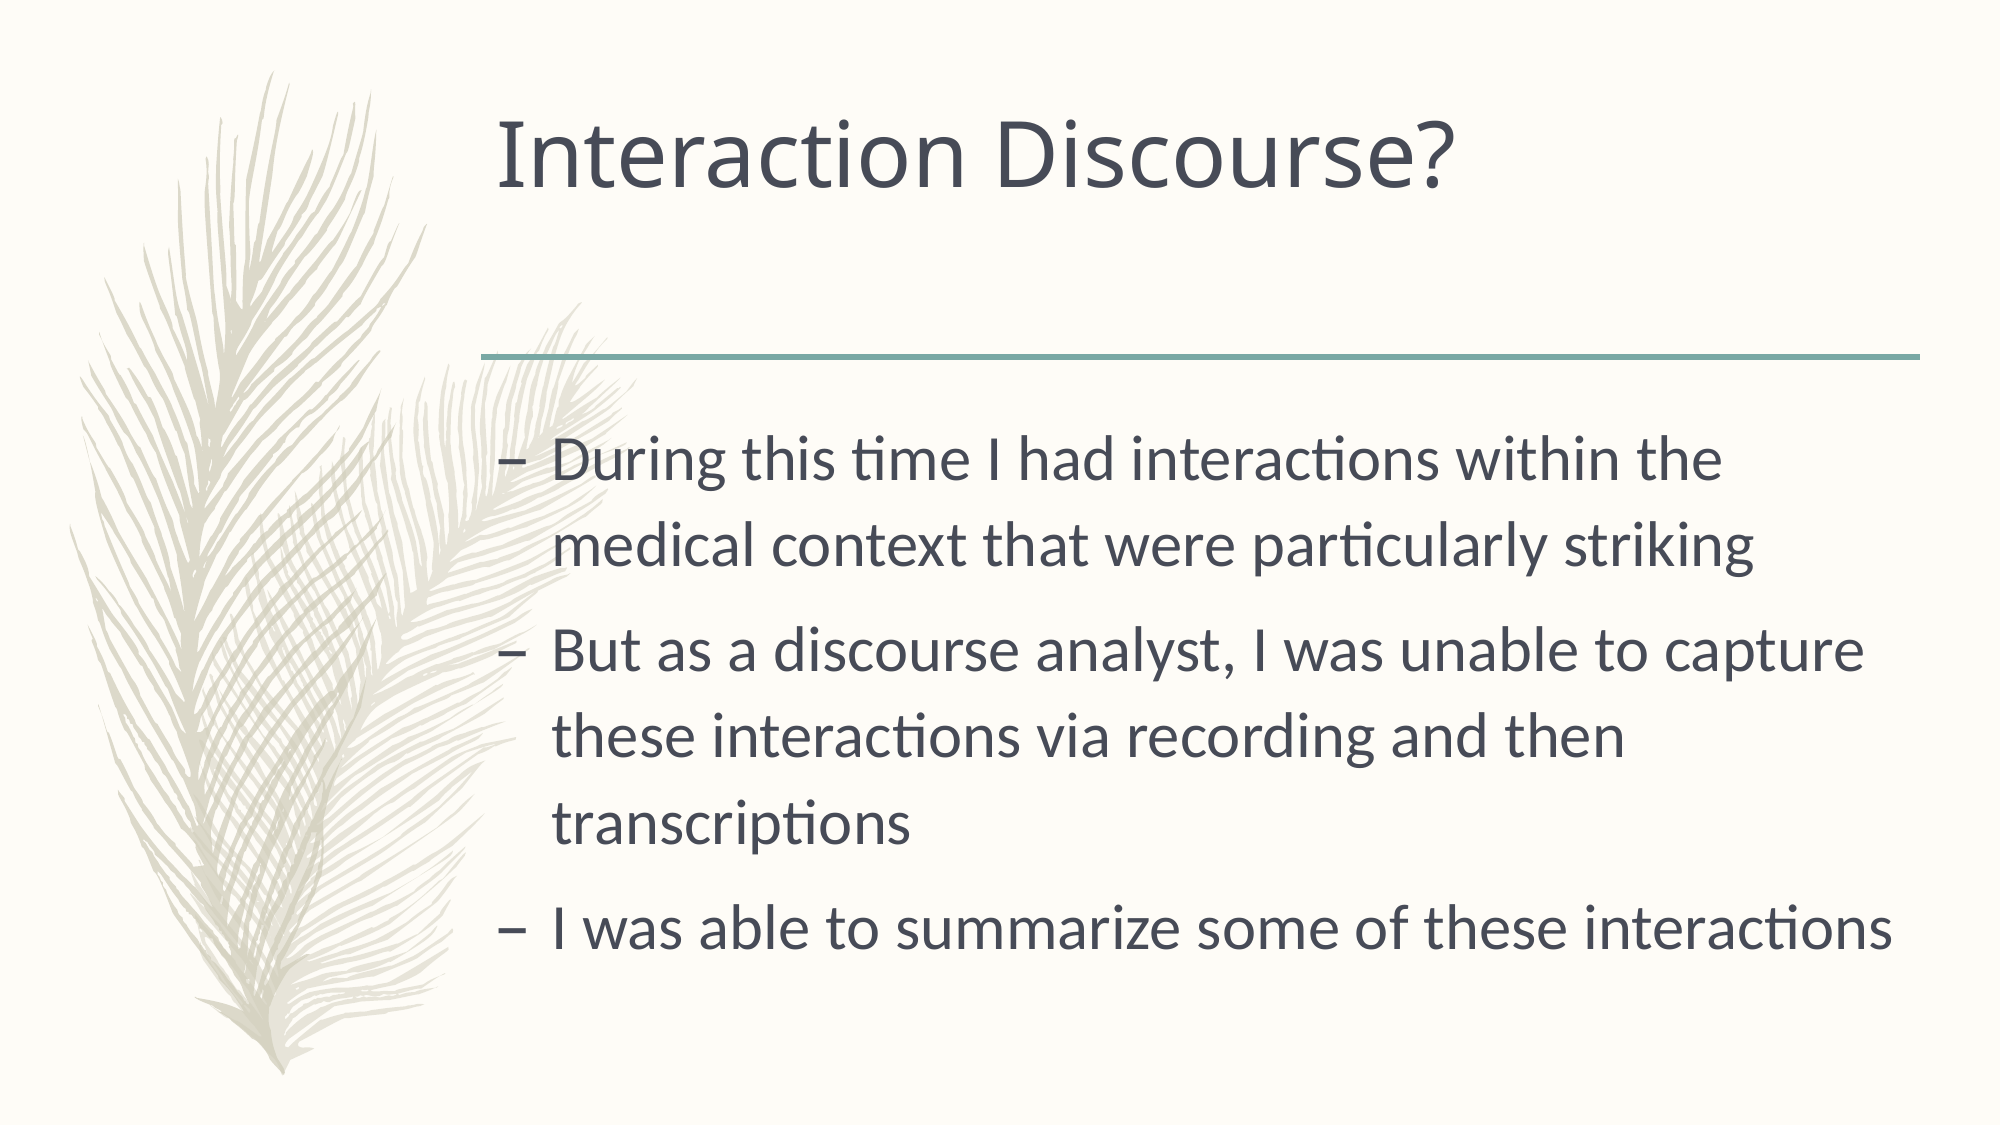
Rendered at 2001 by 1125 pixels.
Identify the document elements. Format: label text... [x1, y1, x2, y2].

title Interaction Discourse? [481, 93, 1920, 350]
list During this time I had interactions within the medical context that were particularly striking But as a discourse analyst, I was unable to capture these interactions via recording and then transcriptions I was able to summarize some of these interactions [481, 399, 1920, 999]
